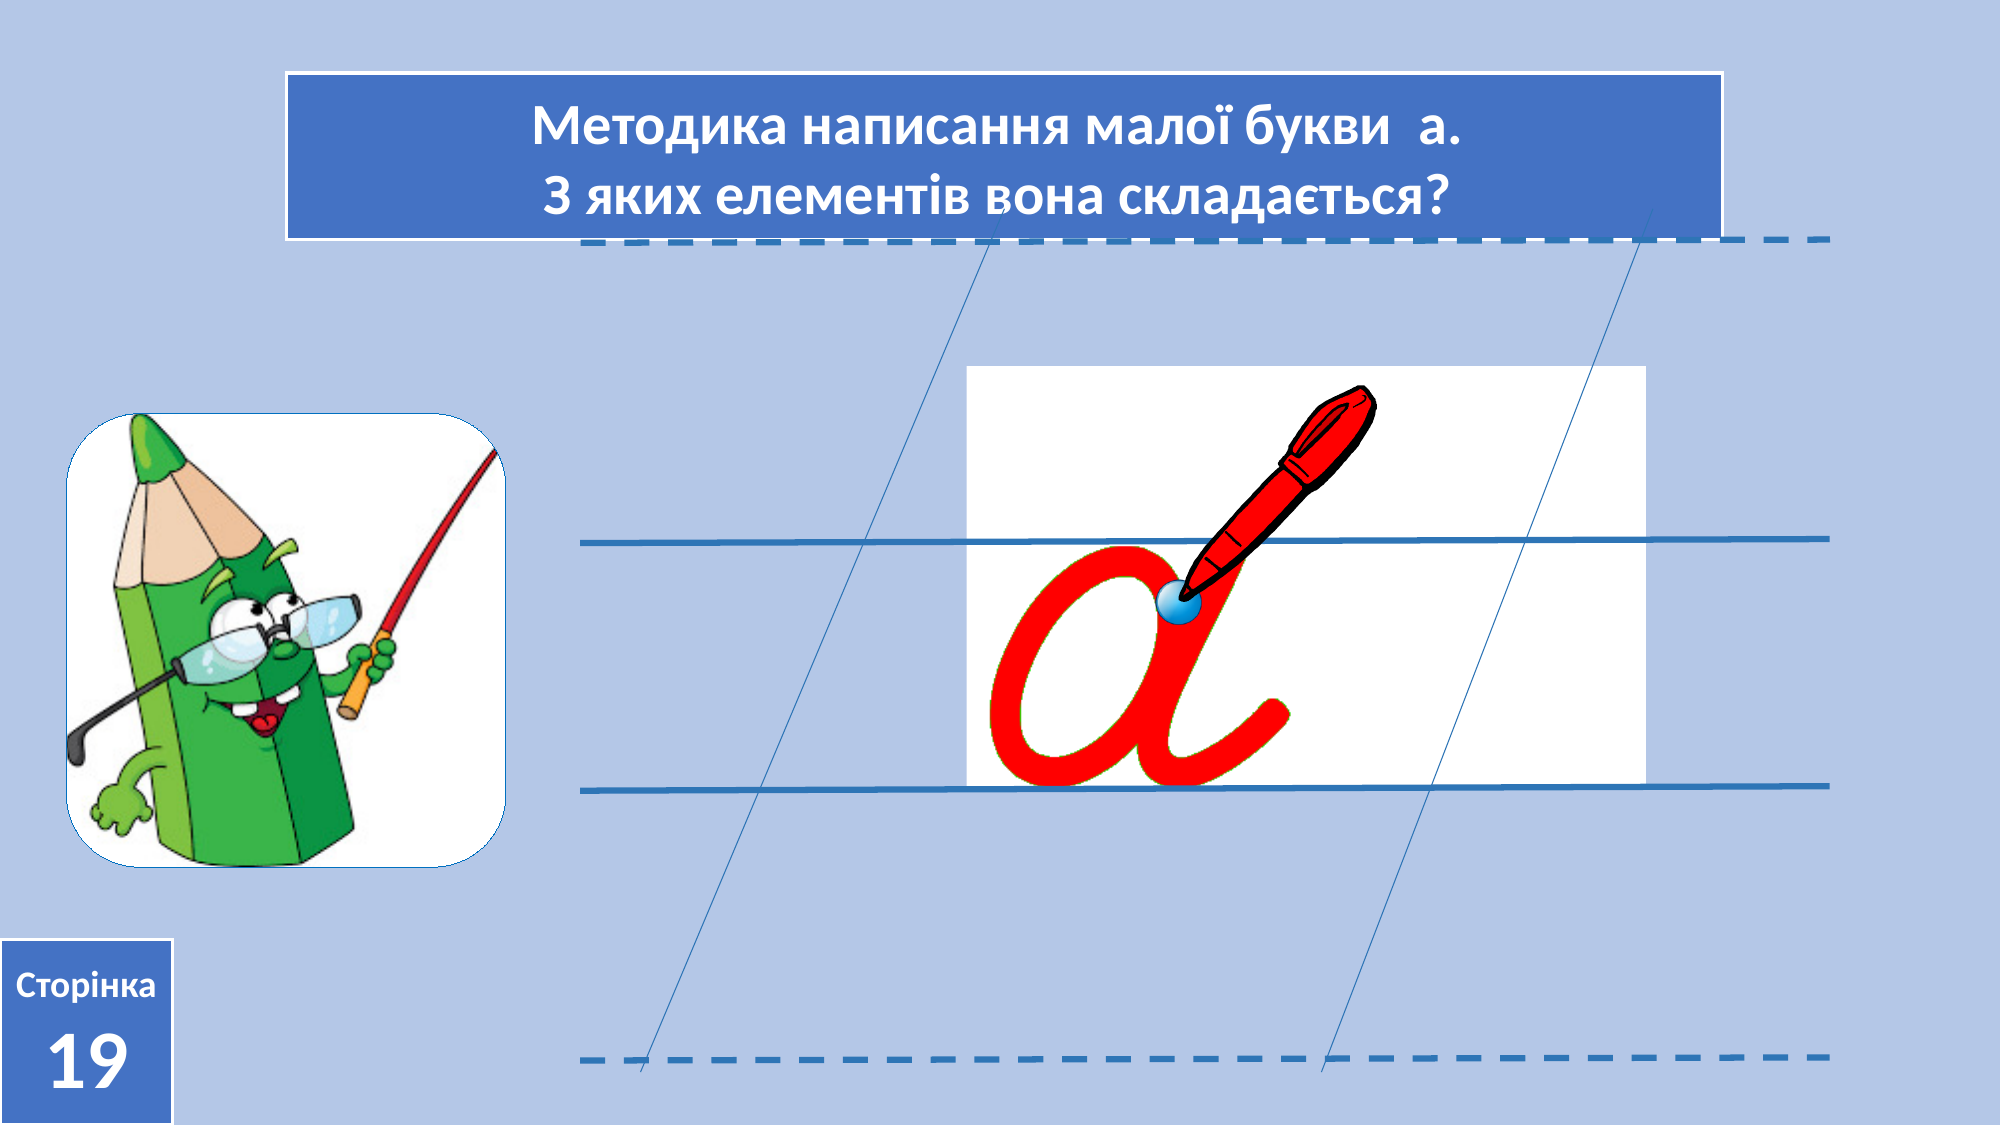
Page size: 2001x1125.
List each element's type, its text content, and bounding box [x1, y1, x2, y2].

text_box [580, 1057, 640, 1061]
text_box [580, 786, 640, 791]
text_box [1653, 786, 1830, 791]
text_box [1005, 239, 1321, 243]
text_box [1005, 1057, 1321, 1061]
picture [1005, 366, 1377, 786]
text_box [1653, 239, 1830, 243]
picture [66, 413, 506, 868]
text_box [1653, 538, 1830, 543]
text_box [1321, 208, 1653, 1073]
text_box Методика написання малої букви а. З яких елементів вона складається? [285, 71, 1724, 241]
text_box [580, 538, 640, 543]
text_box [640, 208, 1005, 1073]
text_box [580, 239, 640, 243]
text_box Сторінка 19 [0, 938, 174, 1125]
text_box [1653, 1057, 1830, 1061]
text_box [1005, 786, 1321, 791]
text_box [1005, 538, 1178, 543]
